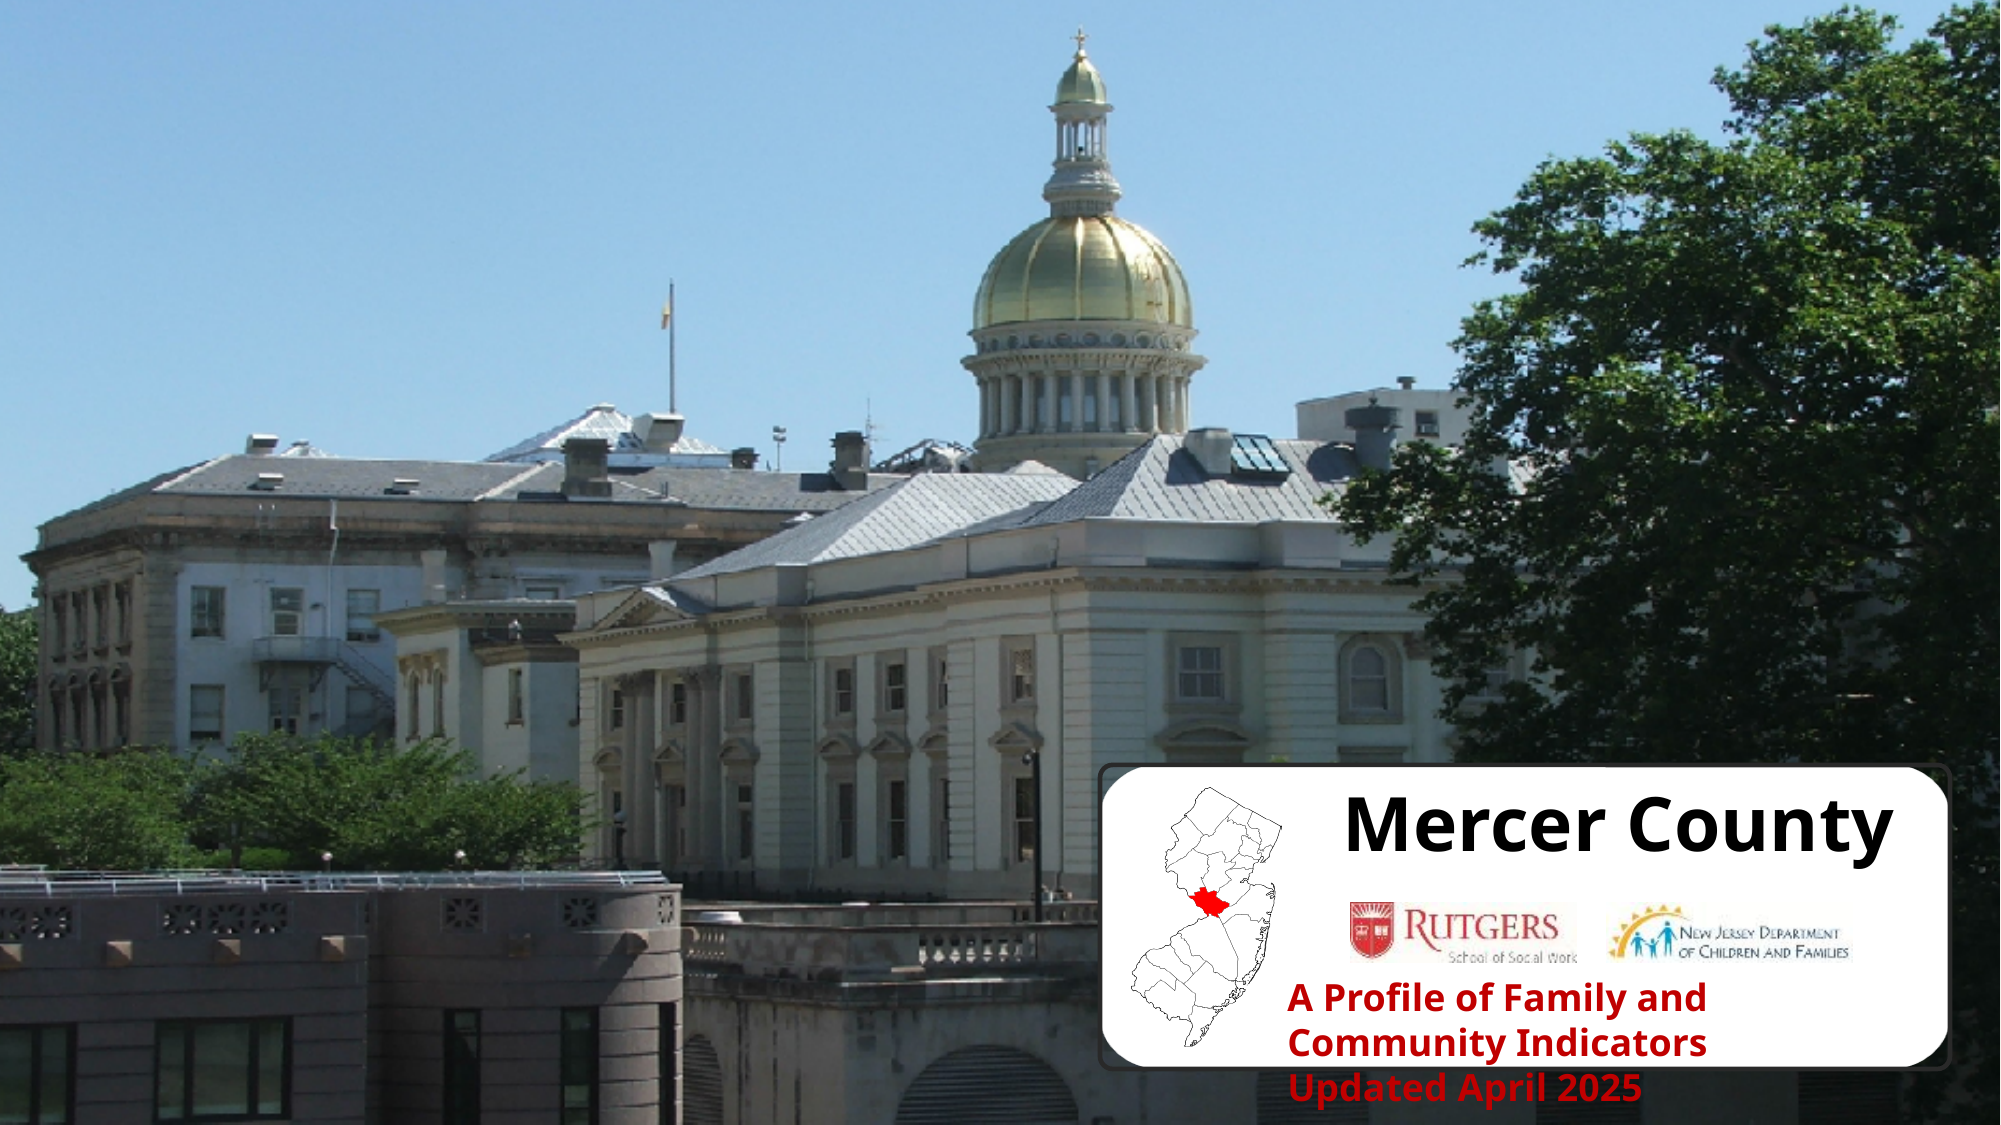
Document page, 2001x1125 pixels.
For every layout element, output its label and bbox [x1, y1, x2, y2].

text_box [1099, 764, 1951, 1073]
picture [0, 0, 2001, 1125]
